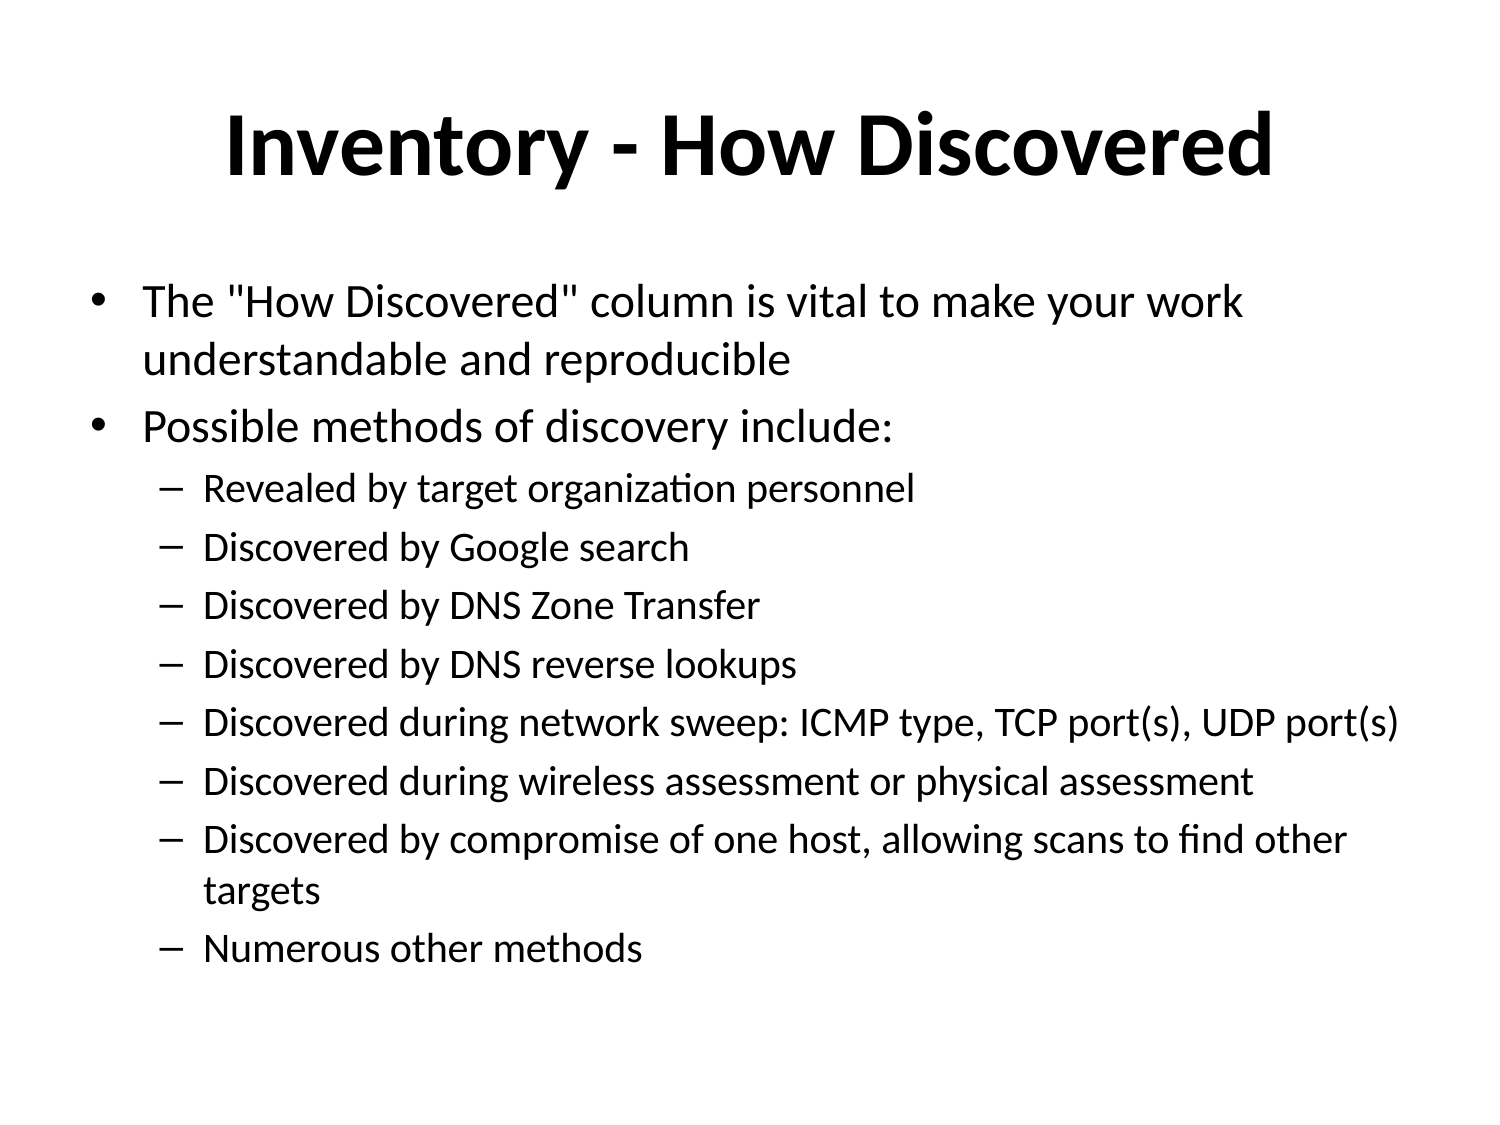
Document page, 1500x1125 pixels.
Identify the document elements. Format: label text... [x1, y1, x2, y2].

title Inventory - How Discovered [75, 45, 1425, 233]
list The "How Discovered" column is vital to make your work understandable and reproducible Possible methods of discovery include: Revealed by target organization personnel Discovered by Google search Discovered by DNS Zone Transfer Discovered by DNS reverse lookups Discovered during network sweep: ICMP type, TCP port(s), UDP port(s) Discovered during wireless assessment or physical assessment Discovered by compromise of one host, allowing scans to find other targets Numerous other methods [75, 262, 1425, 1005]
